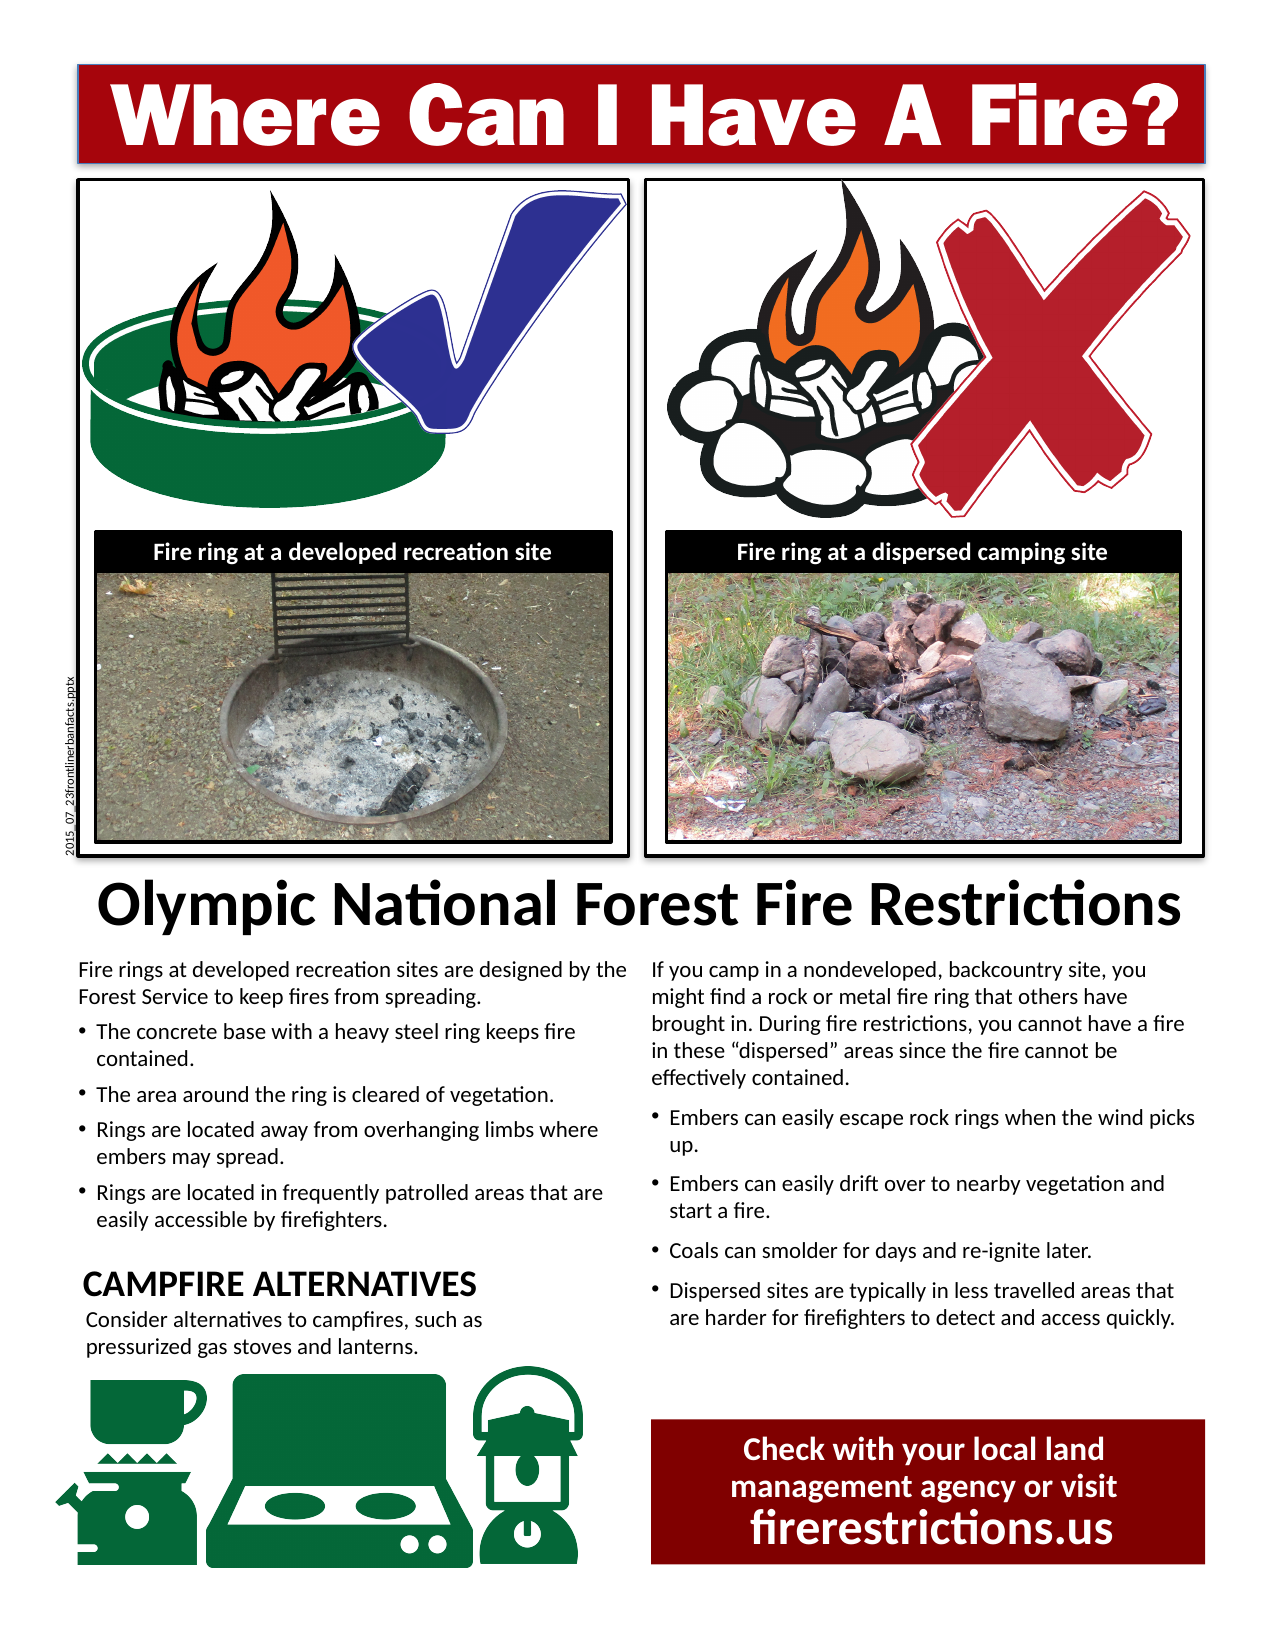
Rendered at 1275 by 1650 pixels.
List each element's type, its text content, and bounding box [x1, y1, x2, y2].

picture [82, 190, 628, 508]
text_box CAMPFIRE ALTERNATIVES [82, 1258, 610, 1304]
text_box [645, 179, 1204, 855]
text_box If you camp in a nondeveloped, backcountry site, you might find a rock or metal fire ring that others have brought in. During fire restrictions, you cannot have a fire in these “dispersed” areas since the fire cannot be effectively contained. Embers can easily escape rock rings when the wind picks up. Embers can easily drift over to nearby vegetation and start a fire. Coals can smolder for days and re-ignite later. Dispersed sites are typically in less travelled areas that are harder for firefighters to detect and access quickly. [651, 954, 1206, 1361]
picture [96, 532, 610, 841]
text_box [77, 64, 1206, 164]
text_box [77, 179, 629, 195]
picture [55, 1366, 584, 1568]
text_box [77, 440, 629, 855]
text_box Fire rings at developed recreation sites are designed by the Forest Service to keep fires from spreading. The concrete base with a heavy steel ring keeps fire contained. The area around the ring is cleared of vegetation. Rings are located away from overhanging limbs where embers may spread. Rings are located in frequently patrolled areas that are easily accessible by firefighters. [78, 954, 629, 1288]
picture [109, 83, 1178, 146]
text_box Olympic National Forest Fire Restrictions [76, 855, 1204, 946]
picture [667, 532, 1180, 841]
text_box 2015_07_23frontlinerbanfacts.pptx [61, 601, 77, 857]
text_box Consider alternatives to campfires, such as pressurized gas stoves and lanterns. [85, 1304, 588, 1360]
picture [667, 179, 1191, 519]
text_box Check with your local land management agency or visit firerestrictions.us [651, 1419, 1206, 1565]
